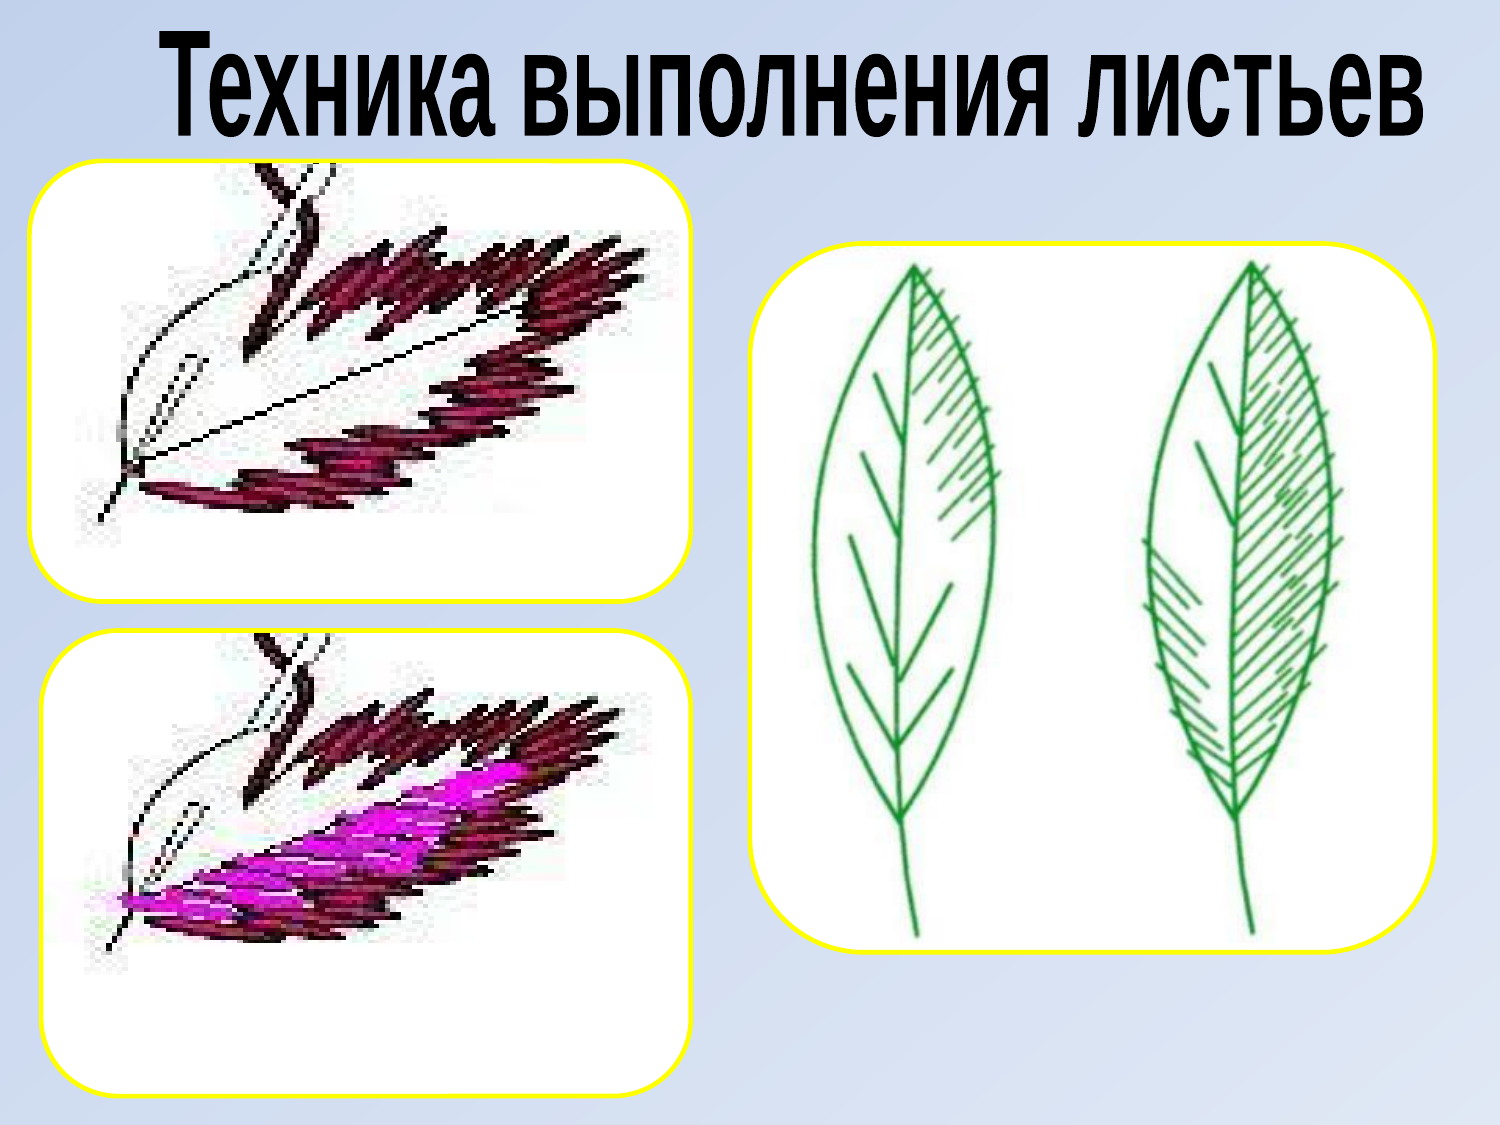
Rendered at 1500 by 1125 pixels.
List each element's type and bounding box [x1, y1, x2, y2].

picture [749, 243, 1436, 953]
picture [29, 160, 692, 602]
picture [40, 630, 692, 1097]
